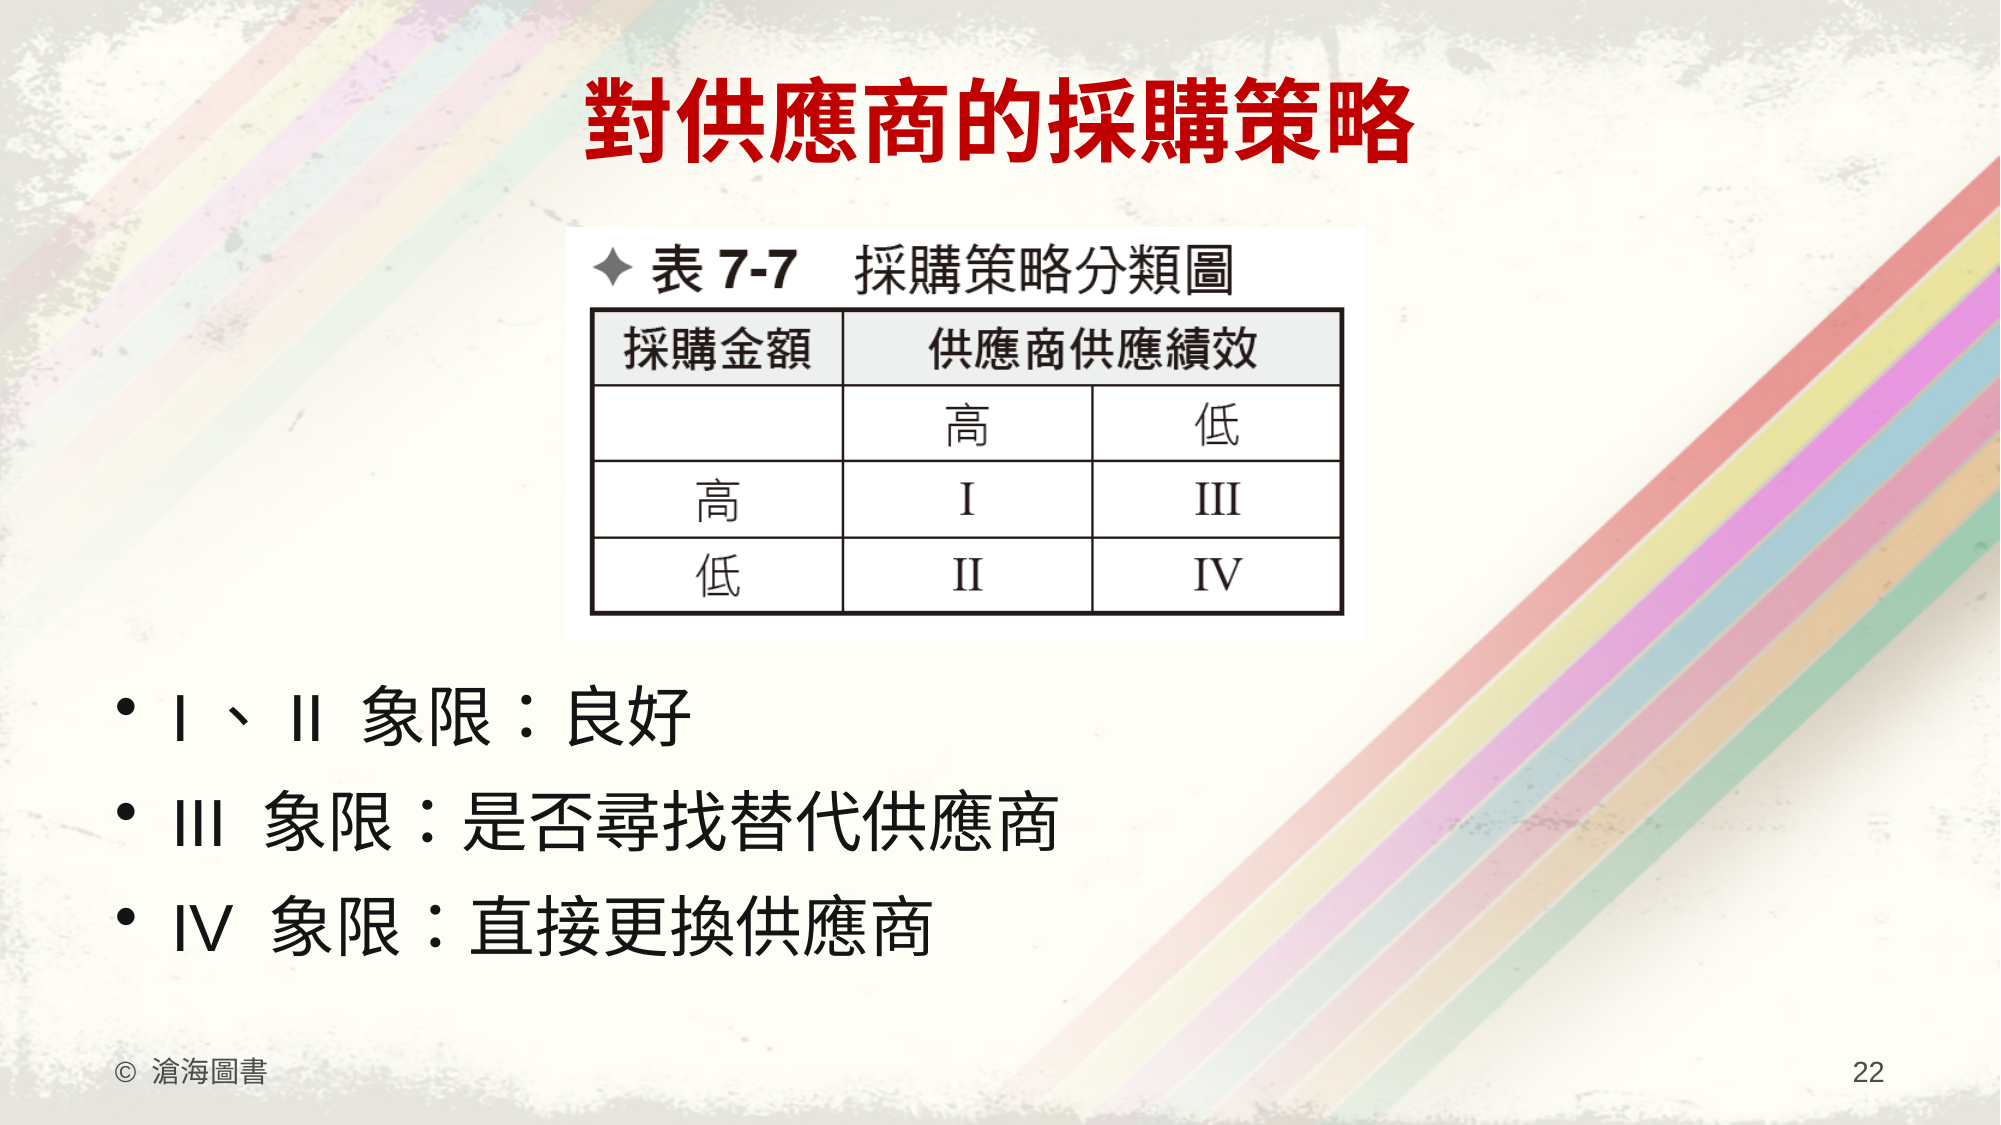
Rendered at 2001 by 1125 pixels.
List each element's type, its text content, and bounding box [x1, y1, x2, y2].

list I、II 象限：良好 III 象限：是否尋找替代供應商 IV 象限：直接更換供應商 [99, 667, 1900, 1025]
picture [0, 0, 2000, 1125]
slide_number 22 [1433, 1045, 1900, 1124]
title 對供應商的採購策略 [99, 36, 1900, 202]
slide_number © 滄海圖書 [99, 1045, 567, 1124]
